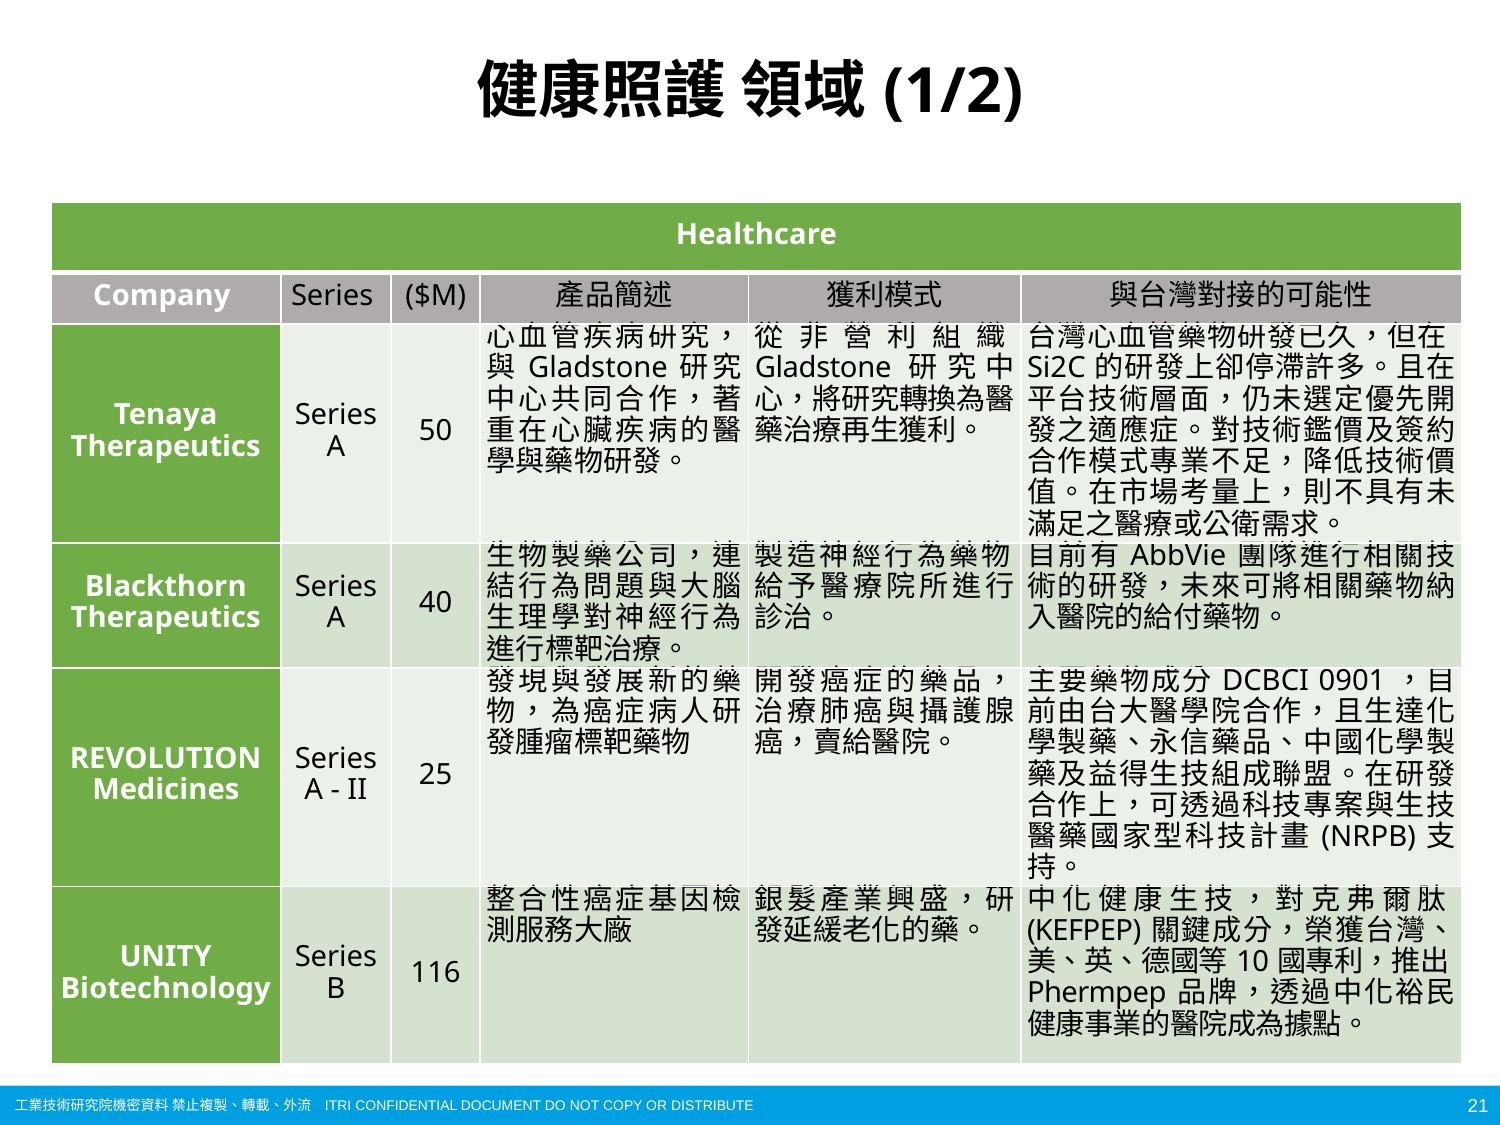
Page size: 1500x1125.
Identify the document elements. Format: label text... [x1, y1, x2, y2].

table_cell 目前有AbbVie團隊進行相關技術的研發，未來可將相關藥物納入醫院的給付藥物。 [1022, 544, 1461, 667]
table_cell 中化健康生技，對克弗爾肽(KEFPEP)關鍵成分，榮獲台灣、美、英、德國等10國專利，推出Phermpep品牌，透過中化裕民健康事業的醫院成為據點。 [1022, 887, 1461, 1063]
table_cell 獲利模式 [749, 275, 1020, 323]
table_cell 生物製藥公司，連結行為問題與大腦生理學對神經行為進行標靶治療。 [481, 544, 748, 667]
table_cell 開發癌症的藥品，治療肺癌與攝護腺癌，賣給醫院。 [749, 669, 1020, 886]
table_cell Series A - II [282, 669, 390, 886]
table_cell 25 [392, 669, 479, 886]
table_cell Series A [282, 325, 390, 542]
table_cell 主要藥物成分DCBCI 0901，目前由台大醫學院合作，且生達化學製藥、永信藥品、中國化學製藥及益得生技組成聯盟。在研發合作上，可透過科技專案與生技醫藥國家型科技計畫(NRPB)支持。 [1022, 669, 1461, 886]
table_cell 40 [392, 544, 479, 667]
table_cell Series [282, 275, 390, 323]
table_cell 116 [392, 887, 479, 1063]
table_cell 50 [392, 325, 479, 542]
table_cell UNITY Biotechnology [52, 887, 280, 1063]
title 健康照護 領域(1/2) [0, 0, 1500, 198]
table_cell Company [52, 275, 280, 323]
table_cell Tenaya Therapeutics [52, 325, 280, 542]
table_cell 發現與發展新的藥物，為癌症病人研發腫瘤標靶藥物 [481, 669, 748, 886]
table_cell REVOLUTION Medicines [52, 669, 280, 886]
table_header Healthcare [52, 203, 1461, 270]
table_cell 台灣心血管藥物研發已久，但在Si2C的研發上卻停滯許多。且在平台技術層面，仍未選定優先開發之適應症。對技術鑑價及簽約合作模式專業不足，降低技術價值。在市場考量上，則不具有未滿足之醫療或公衛需求。 [1022, 325, 1461, 542]
table_cell 心血管疾病研究，與Gladstone研究中心共同合作，著重在心臟疾病的醫學與藥物研發。 [481, 325, 748, 542]
table_cell 從非營利組織Gladstone研究中心，將研究轉換為醫藥治療再生獲利。 [749, 325, 1020, 542]
table_cell 製造神經行為藥物，給予醫療院所進行診治。 [749, 544, 1020, 667]
table_cell Series A [282, 544, 390, 667]
table_cell Blackthorn Therapeutics [52, 544, 280, 667]
table_cell 與台灣對接的可能性 [1022, 275, 1461, 323]
table_cell 銀髮產業興盛，研發延緩老化的藥。 [749, 887, 1020, 1063]
table_cell Series B [282, 887, 390, 1063]
table_cell 產品簡述 [481, 275, 748, 323]
table_cell ($M) [392, 275, 479, 323]
table_cell 整合性癌症基因檢測服務大廠 [481, 887, 748, 1063]
